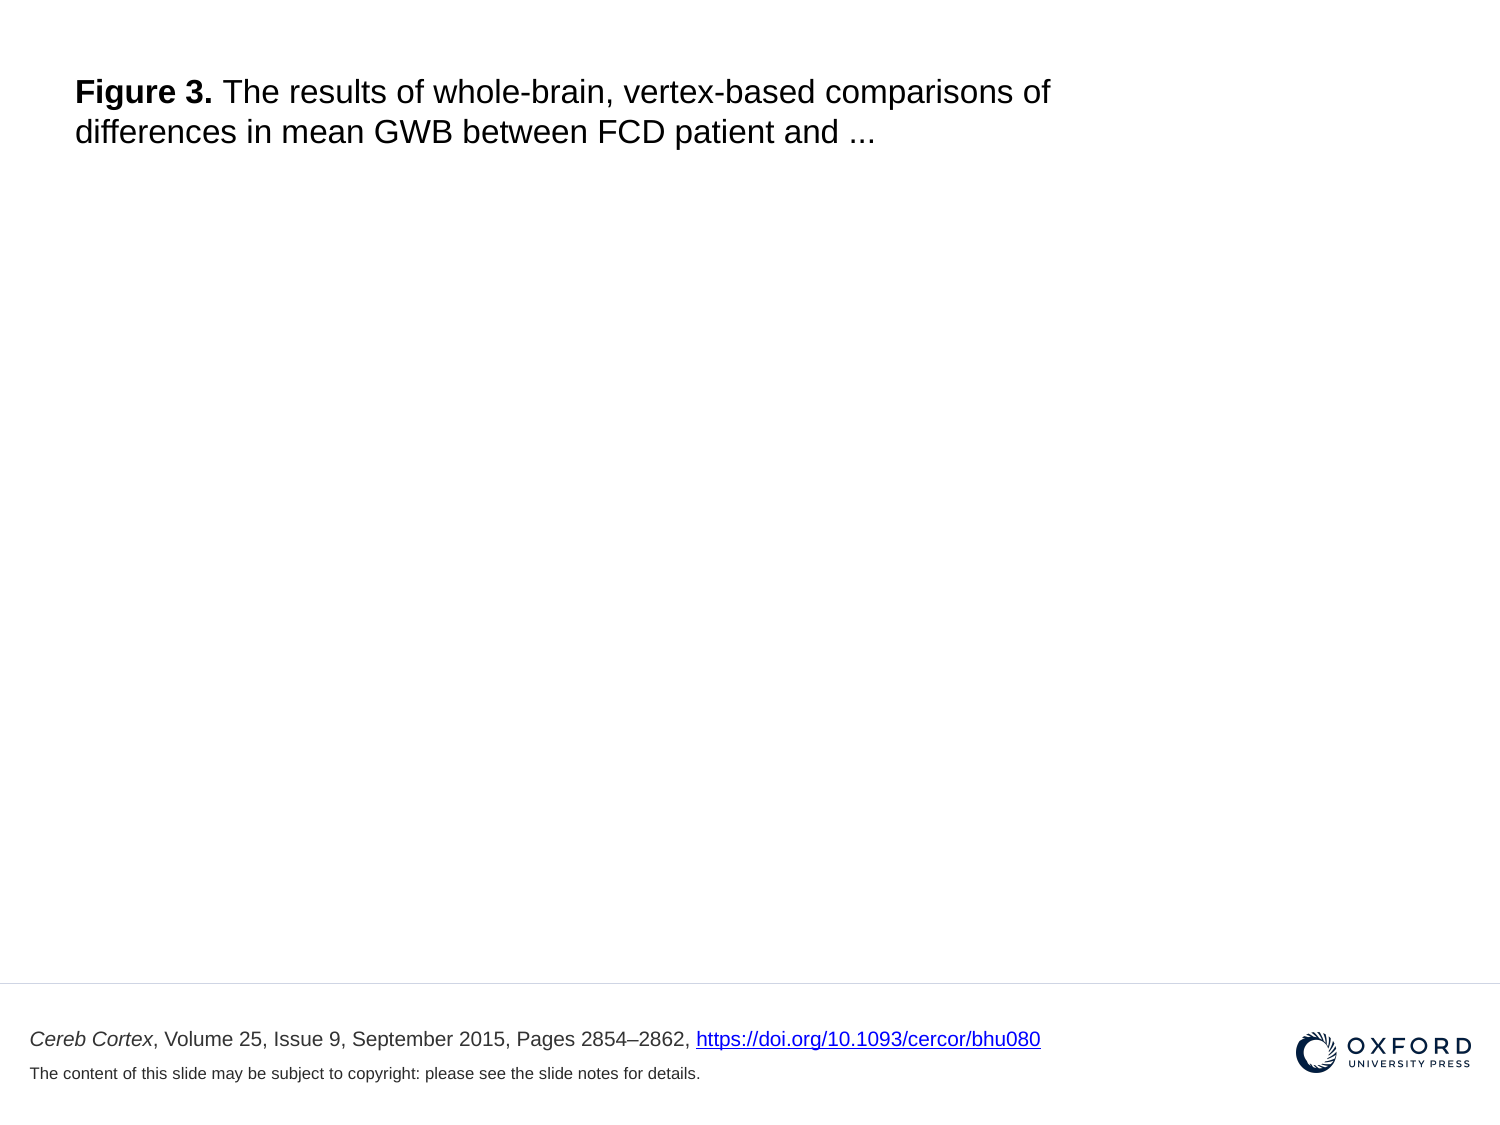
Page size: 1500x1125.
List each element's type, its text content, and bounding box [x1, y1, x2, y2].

title Figure 3. The results of whole-brain, vertex-based comparisons of differences in mean GWB between FCD patient and ... [75, 69, 1078, 171]
picture [1296, 1032, 1471, 1073]
footer Cereb Cortex, Volume 25, Issue 9, September 2015, Pages 2854–2862, https://doi.org/10.1093/cercor/bhu080 The content of this slide may be subject to copyright: please see the slide notes for details. [0, 983, 1260, 1125]
